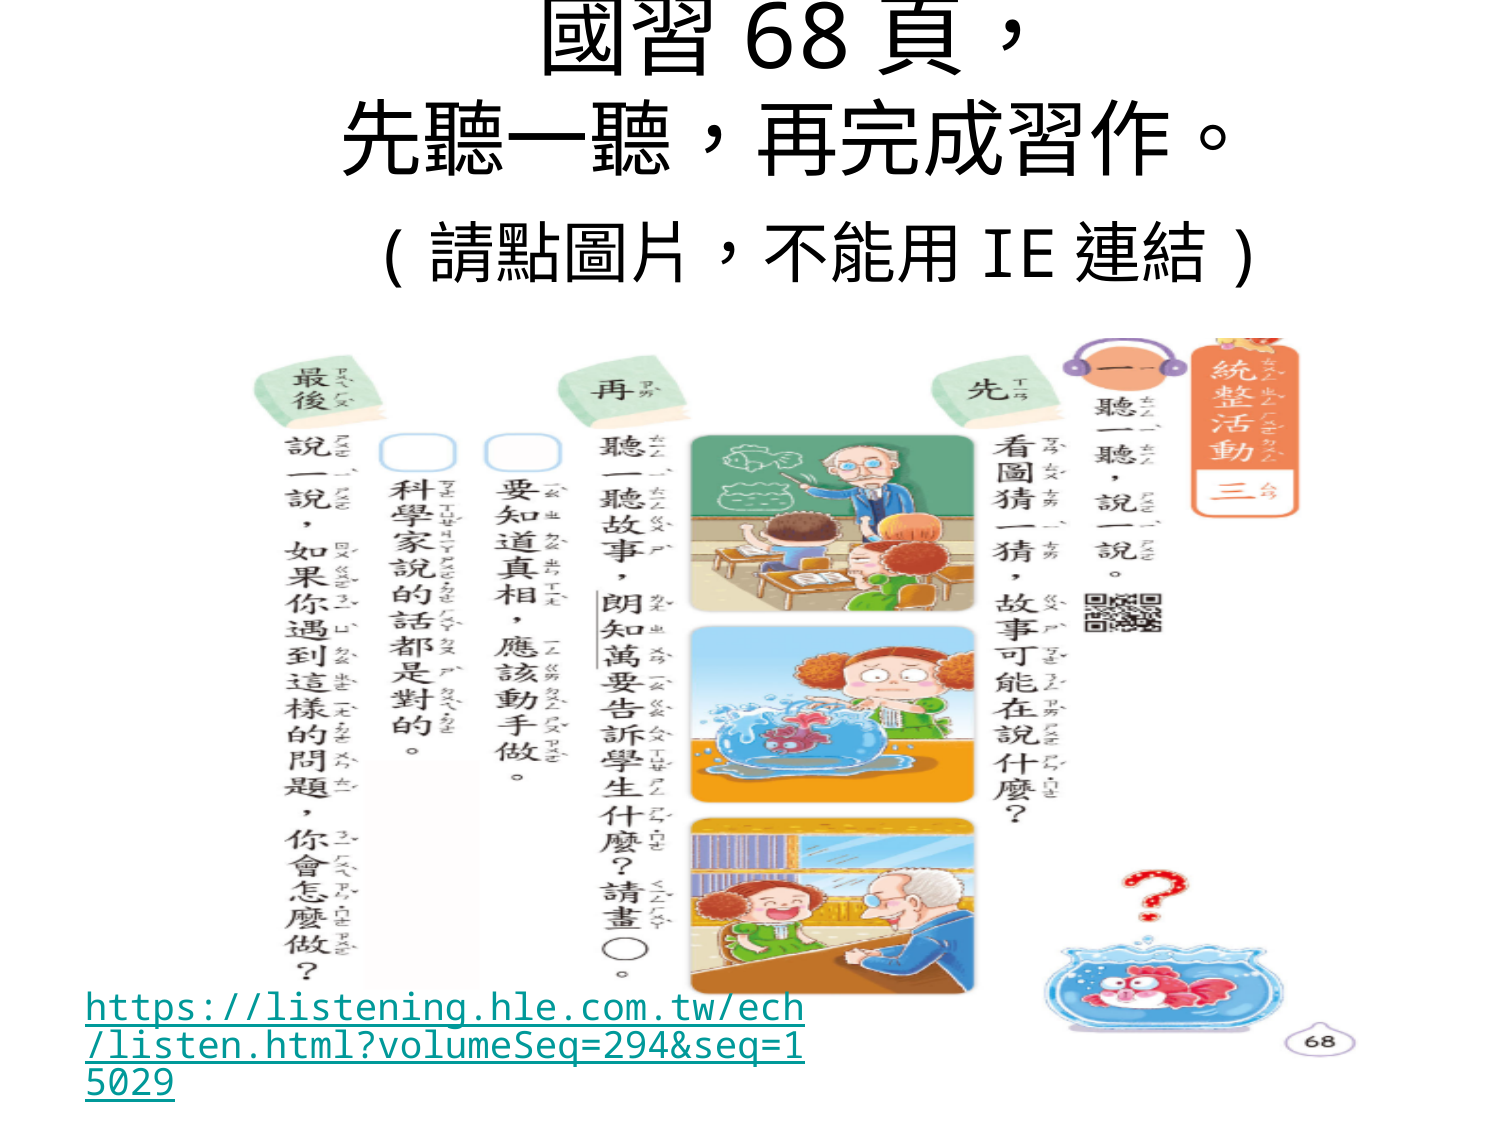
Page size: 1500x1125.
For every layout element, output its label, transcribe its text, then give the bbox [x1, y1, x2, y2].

text_box https://listening.hle.com.tw/ech/listen.html?volumeSeq=294&seq=15029 [70, 975, 231, 1042]
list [236, 337, 1359, 1059]
title 國習68頁， 先聽一聽，再完成習作。 (請點圖片，不能用IE連結) [70, 43, 1500, 230]
